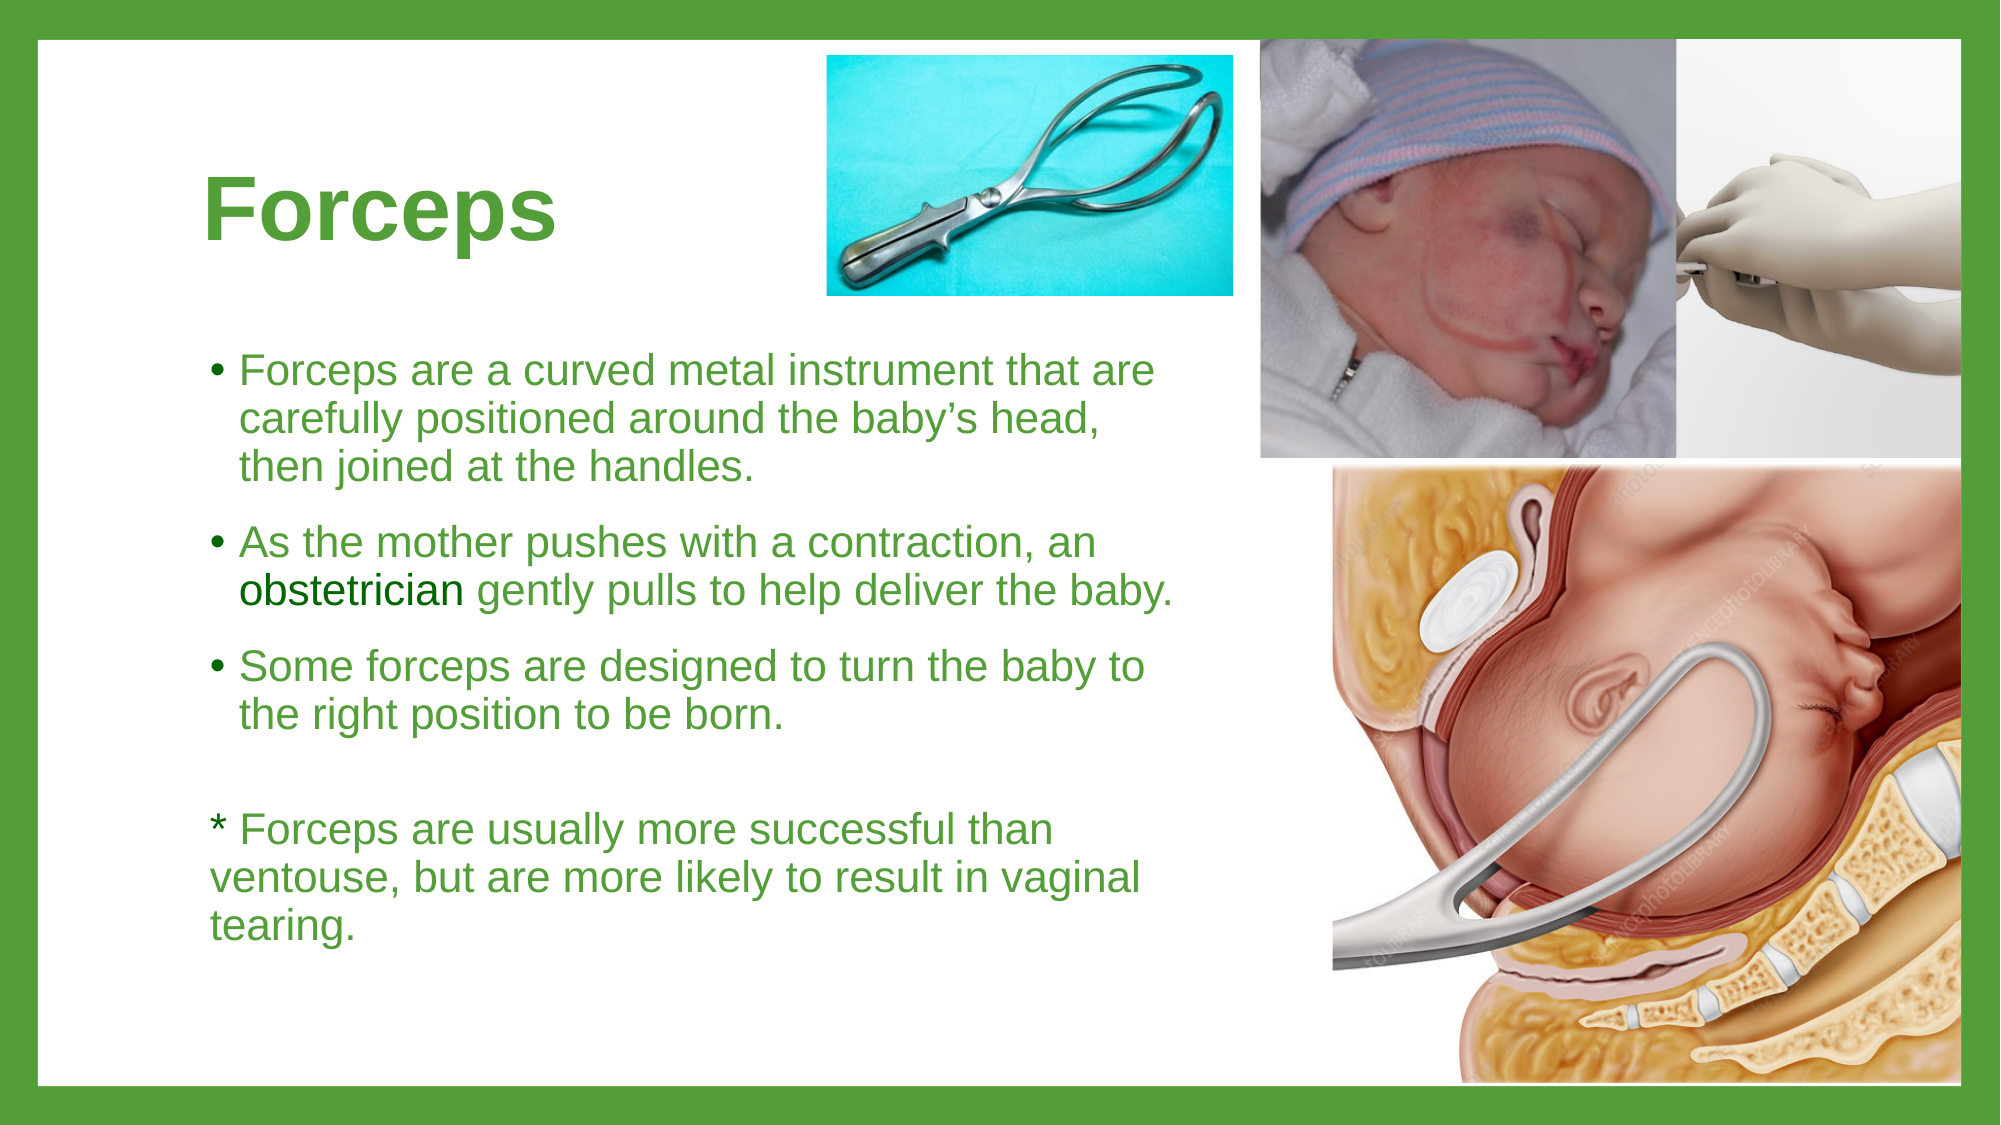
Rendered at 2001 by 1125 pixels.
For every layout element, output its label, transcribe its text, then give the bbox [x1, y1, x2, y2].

list Forceps are a curved metal instrument that are carefully positioned around the baby’s head, then joined at the handles. As the mother pushes with a contraction, an obstetrician gently pulls to help deliver the baby. Some forceps are designed to turn the baby to the right position to be born. * Forceps are usually more successful than ventouse, but are more likely to result in vaginal tearing. [187, 340, 1207, 1003]
picture [1259, 39, 1962, 458]
picture [826, 55, 1234, 297]
title Forceps [187, 99, 1253, 323]
picture [1332, 463, 1962, 1083]
